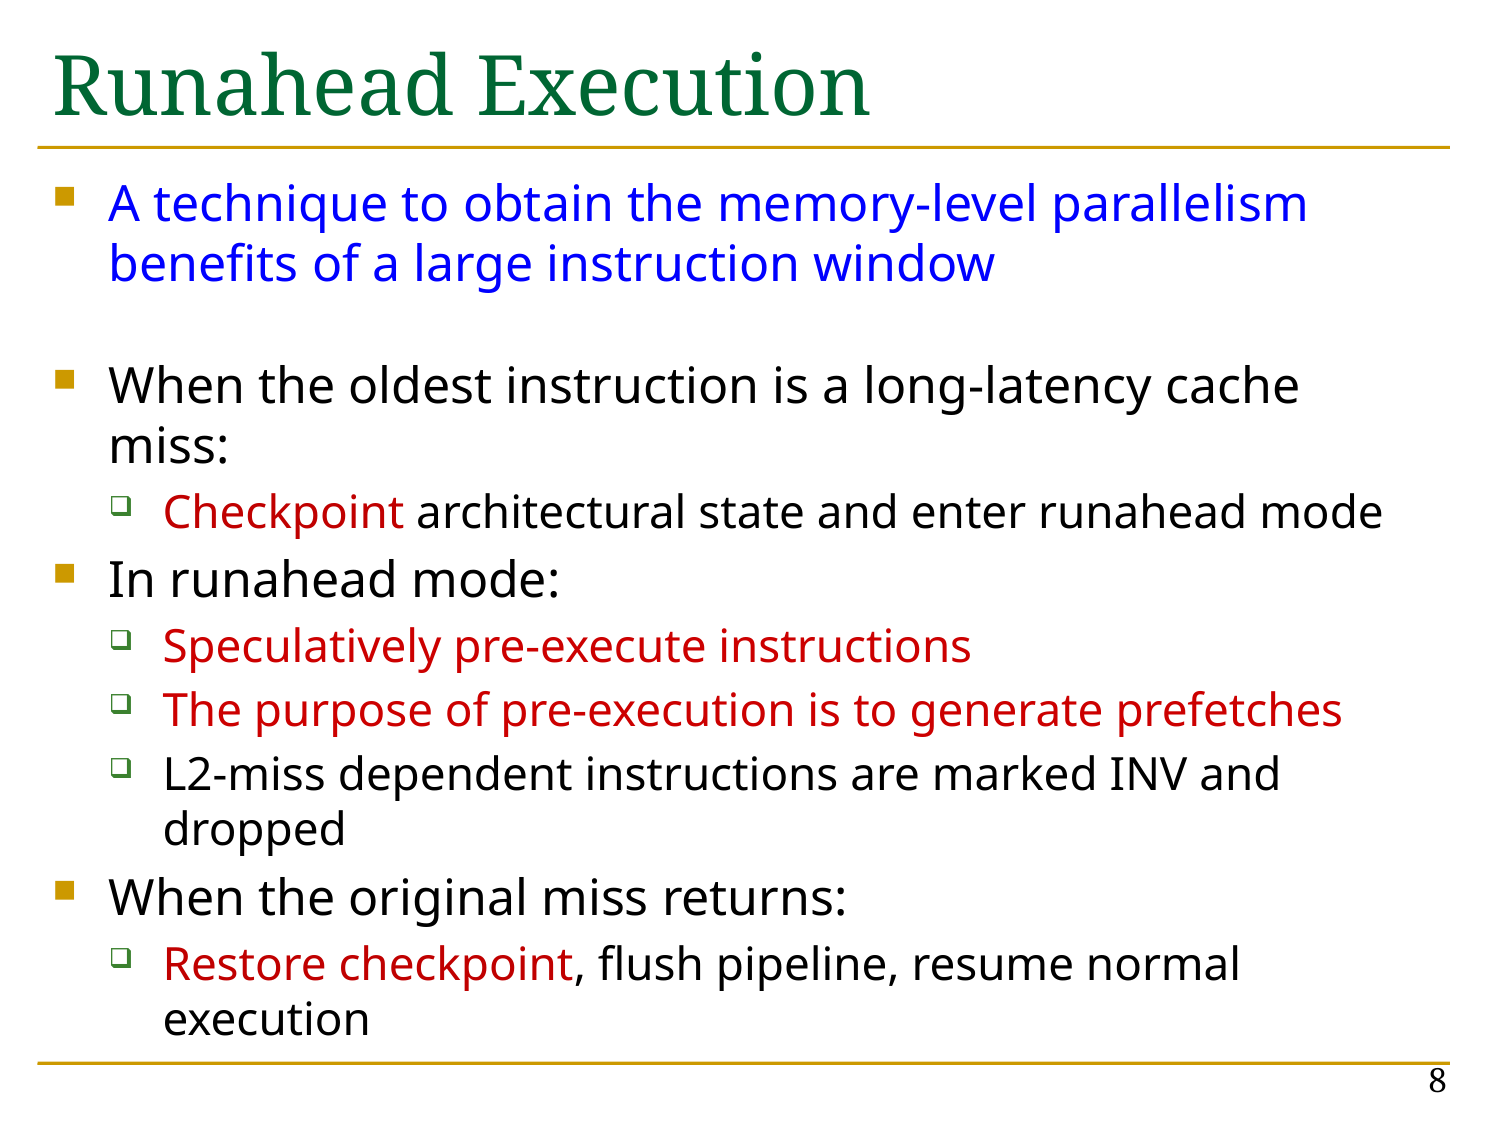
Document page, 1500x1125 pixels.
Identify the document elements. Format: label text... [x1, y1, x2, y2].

list A technique to obtain the memory-level parallelism benefits of a large instruction window When the oldest instruction is a long-latency cache miss: Checkpoint architectural state and enter runahead mode In runahead mode: Speculatively pre-execute instructions The purpose of pre-execution is to generate prefetches L2-miss dependent instructions are marked INV and dropped When the original miss returns: Restore checkpoint, flush pipeline, resume normal execution Mutlu et al., “Runahead Execution: An Alternative to Very Large Instruction Windows for Out-of-order Processors,” HPCA 2003. [37, 163, 1450, 1016]
title Runahead Execution [37, 24, 1450, 163]
slide_number 8 [1111, 1036, 1462, 1112]
